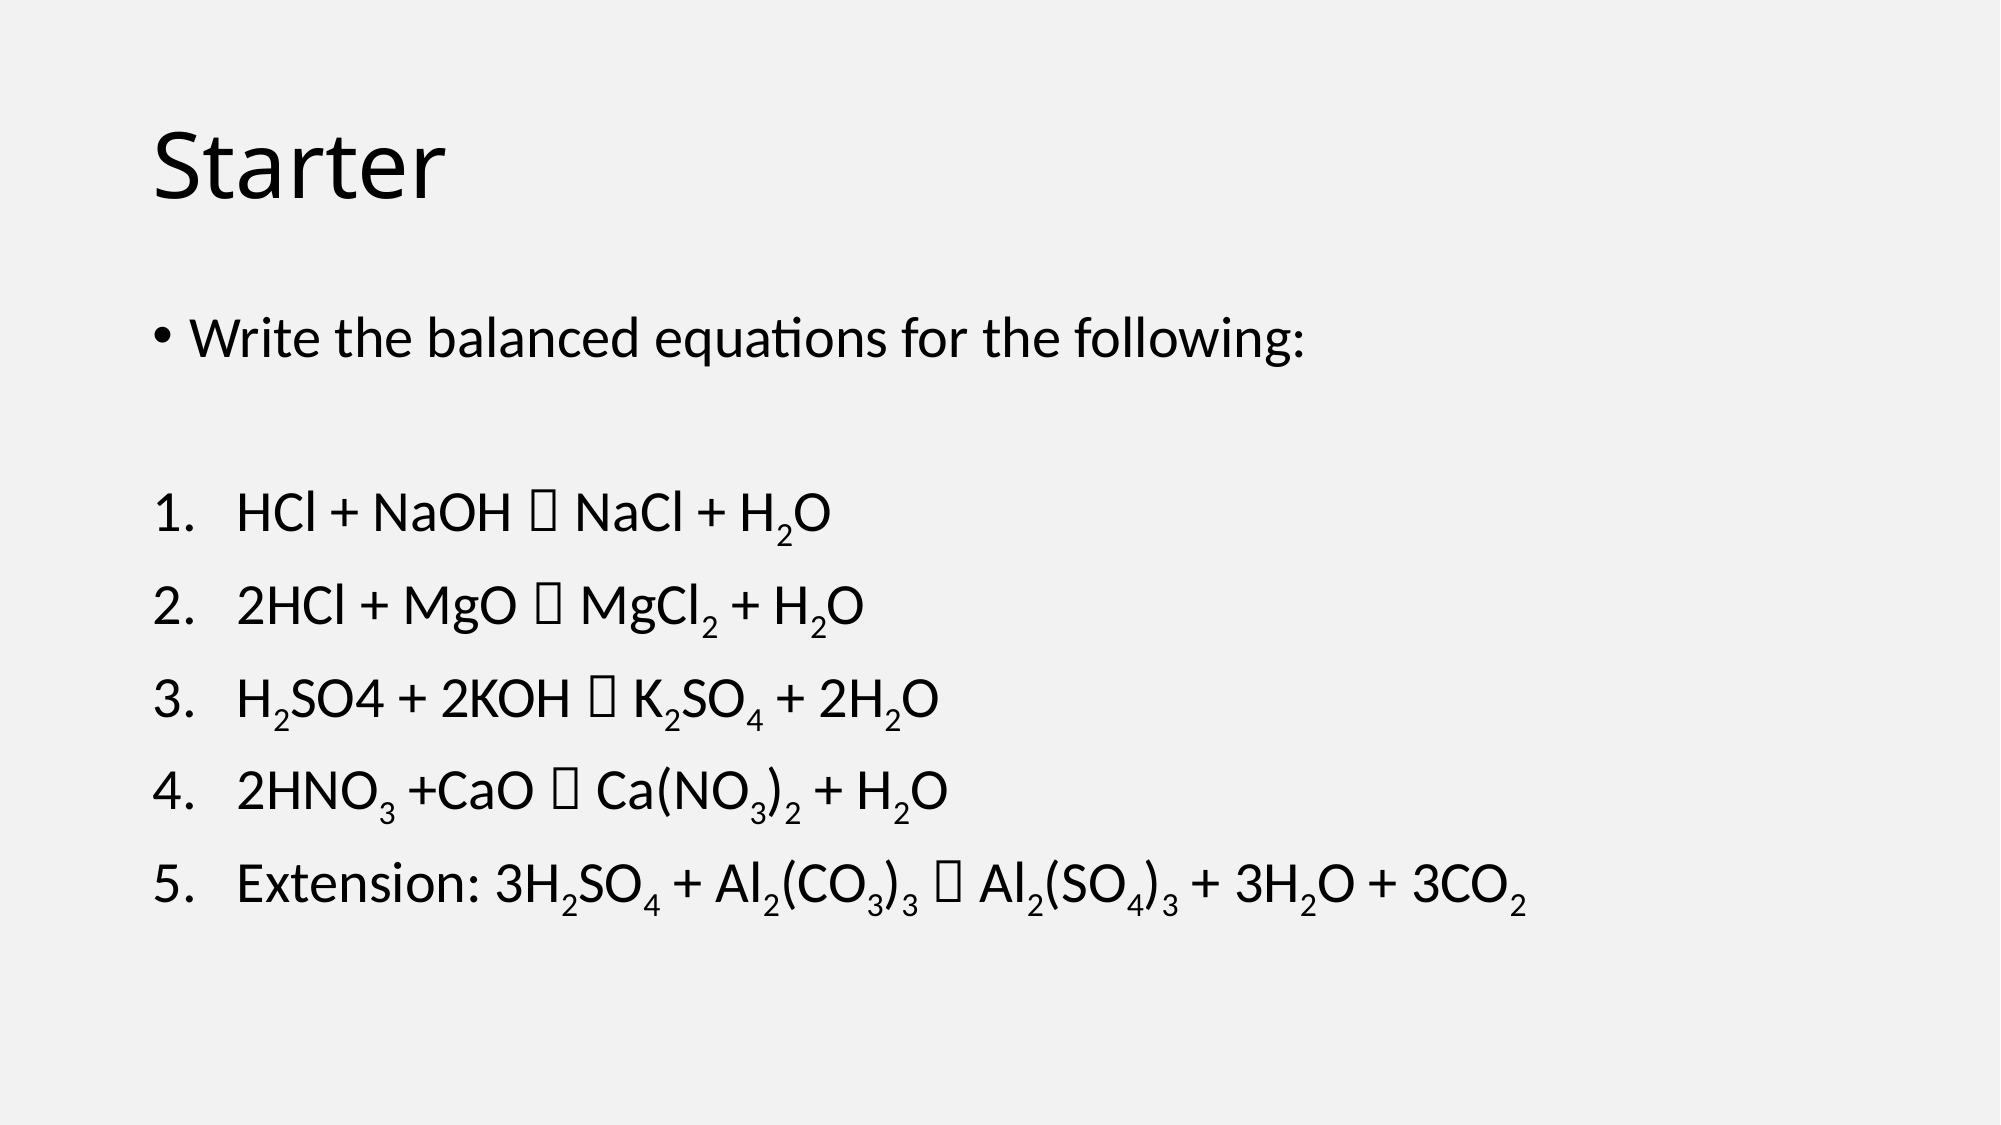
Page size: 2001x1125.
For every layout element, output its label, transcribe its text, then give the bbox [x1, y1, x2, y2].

title Starter [137, 59, 1863, 278]
list Write the balanced equations for the following: HCl + NaOH  NaCl + H2O 2HCl + MgO  MgCl2 + H2O H2SO4 + 2KOH  K2SO4 + 2H2O 2HNO3 +CaO  Ca(NO3)2 + H2O Extension: 3H2SO4 + Al2(CO3)3  Al2(SO4)3 + 3H2O + 3CO2 [137, 299, 1863, 1014]
